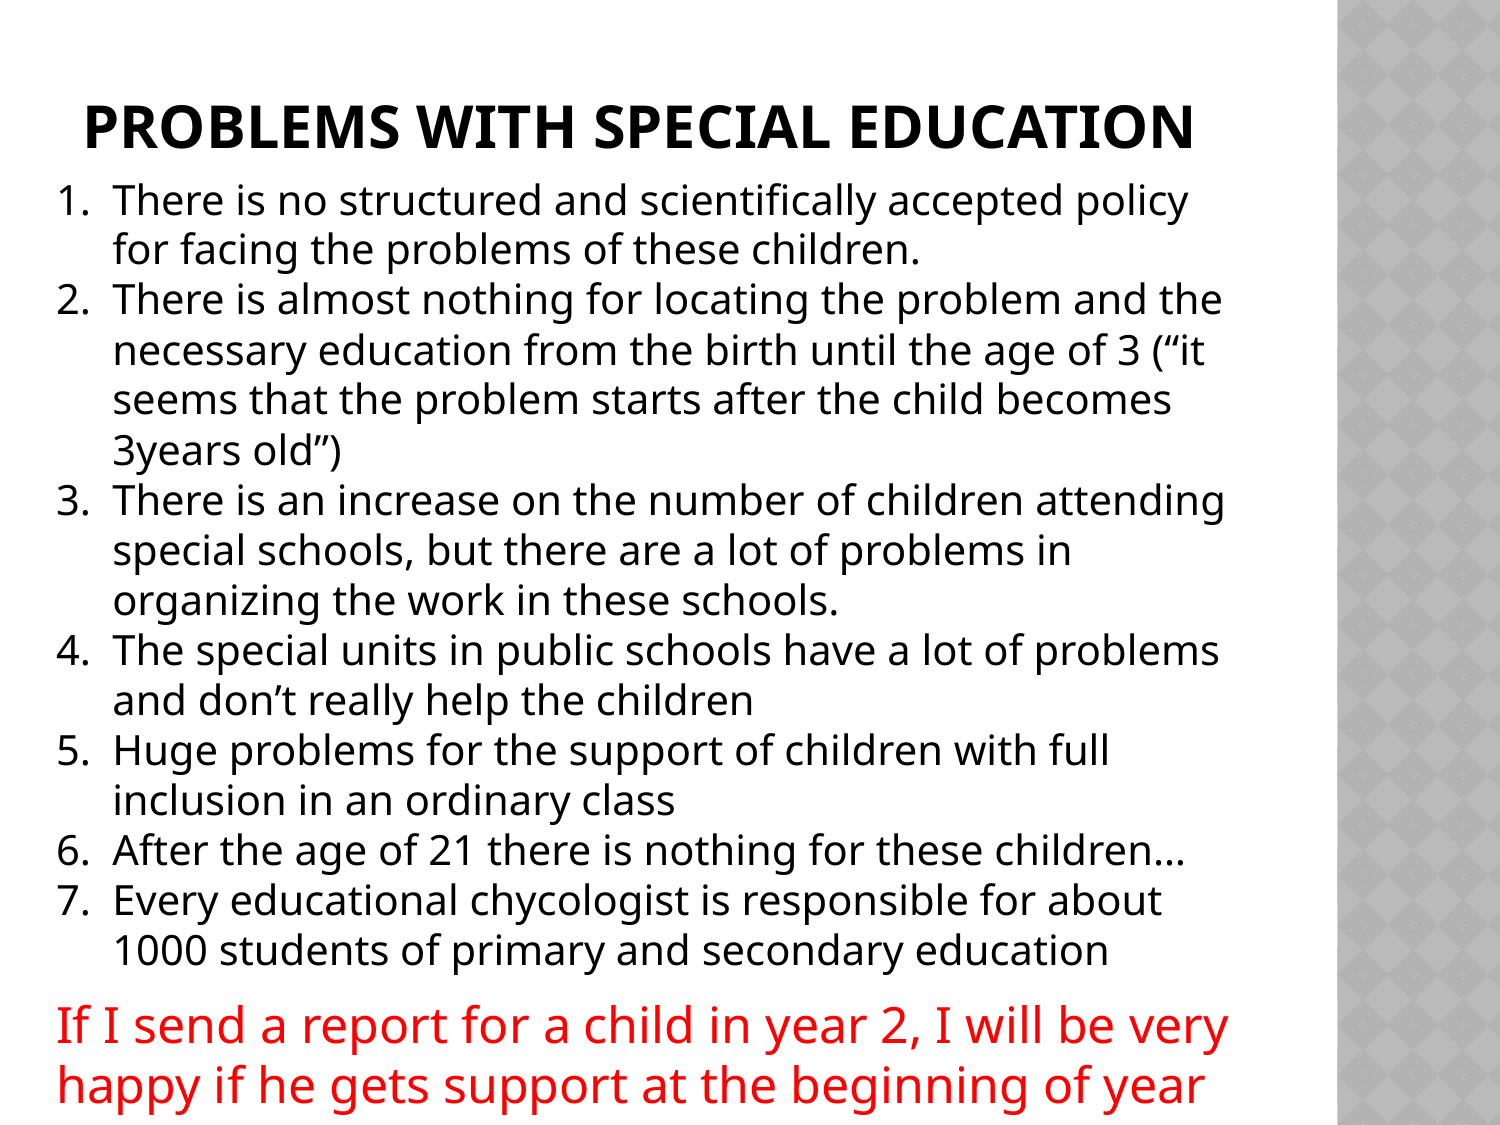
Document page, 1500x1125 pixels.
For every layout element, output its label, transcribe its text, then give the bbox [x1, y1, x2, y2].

title Problems with special education [75, 52, 1329, 161]
text_box There is no structured and scientifically accepted policy for facing the problems of these children. There is almost nothing for locating the problem and the necessary education from the birth until the age of 3 (“it seems that the problem starts after the child becomes 3years old”) There is an increase on the number of children attending special schools, but there are a lot of problems in organizing the work in these schools. The special units in public schools have a lot of problems and don’t really help the children Huge problems for the support of children with full inclusion in an ordinary class After the age of 21 there is nothing for these children… Every educational chycologist is responsible for about 1000 students of primary and secondary education If I send a report for a child in year 2, I will be very happy if he gets support at the beginning of year 3! [41, 165, 1260, 1125]
